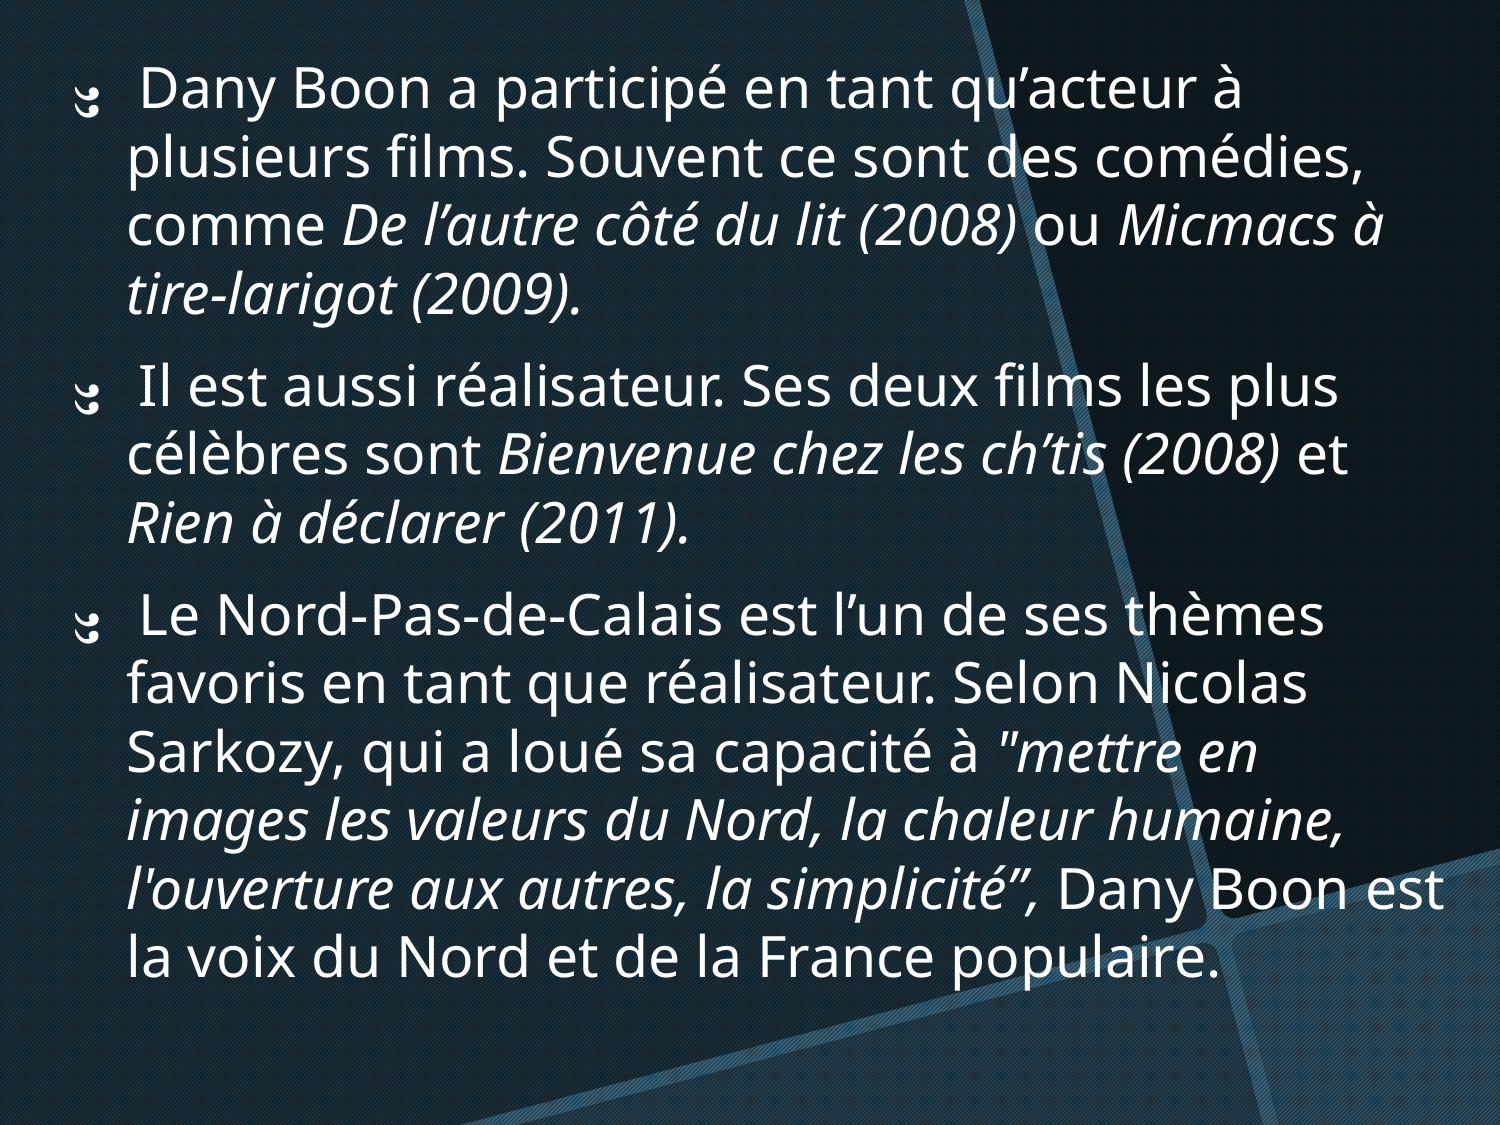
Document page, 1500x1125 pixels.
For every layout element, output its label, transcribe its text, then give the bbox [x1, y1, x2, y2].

list Dany Boon a participé en tant qu’acteur à plusieurs films. Souvent ce sont des comédies, comme De l’autre côté du lit (2008) ou Micmacs à tire-larigot (2009). Il est aussi réalisateur. Ses deux films les plus célèbres sont Bienvenue chez les ch’tis (2008) et Rien à déclarer (2011). Le Nord-Pas-de-Calais est l’un de ses thèmes favoris en tant que réalisateur. Selon Nicolas Sarkozy, qui a loué sa capacité à "mettre en images les valeurs du Nord, la chaleur humaine, l'ouverture aux autres, la simplicité”, Dany Boon est la voix du Nord et de la France populaire. [52, 41, 1464, 1089]
